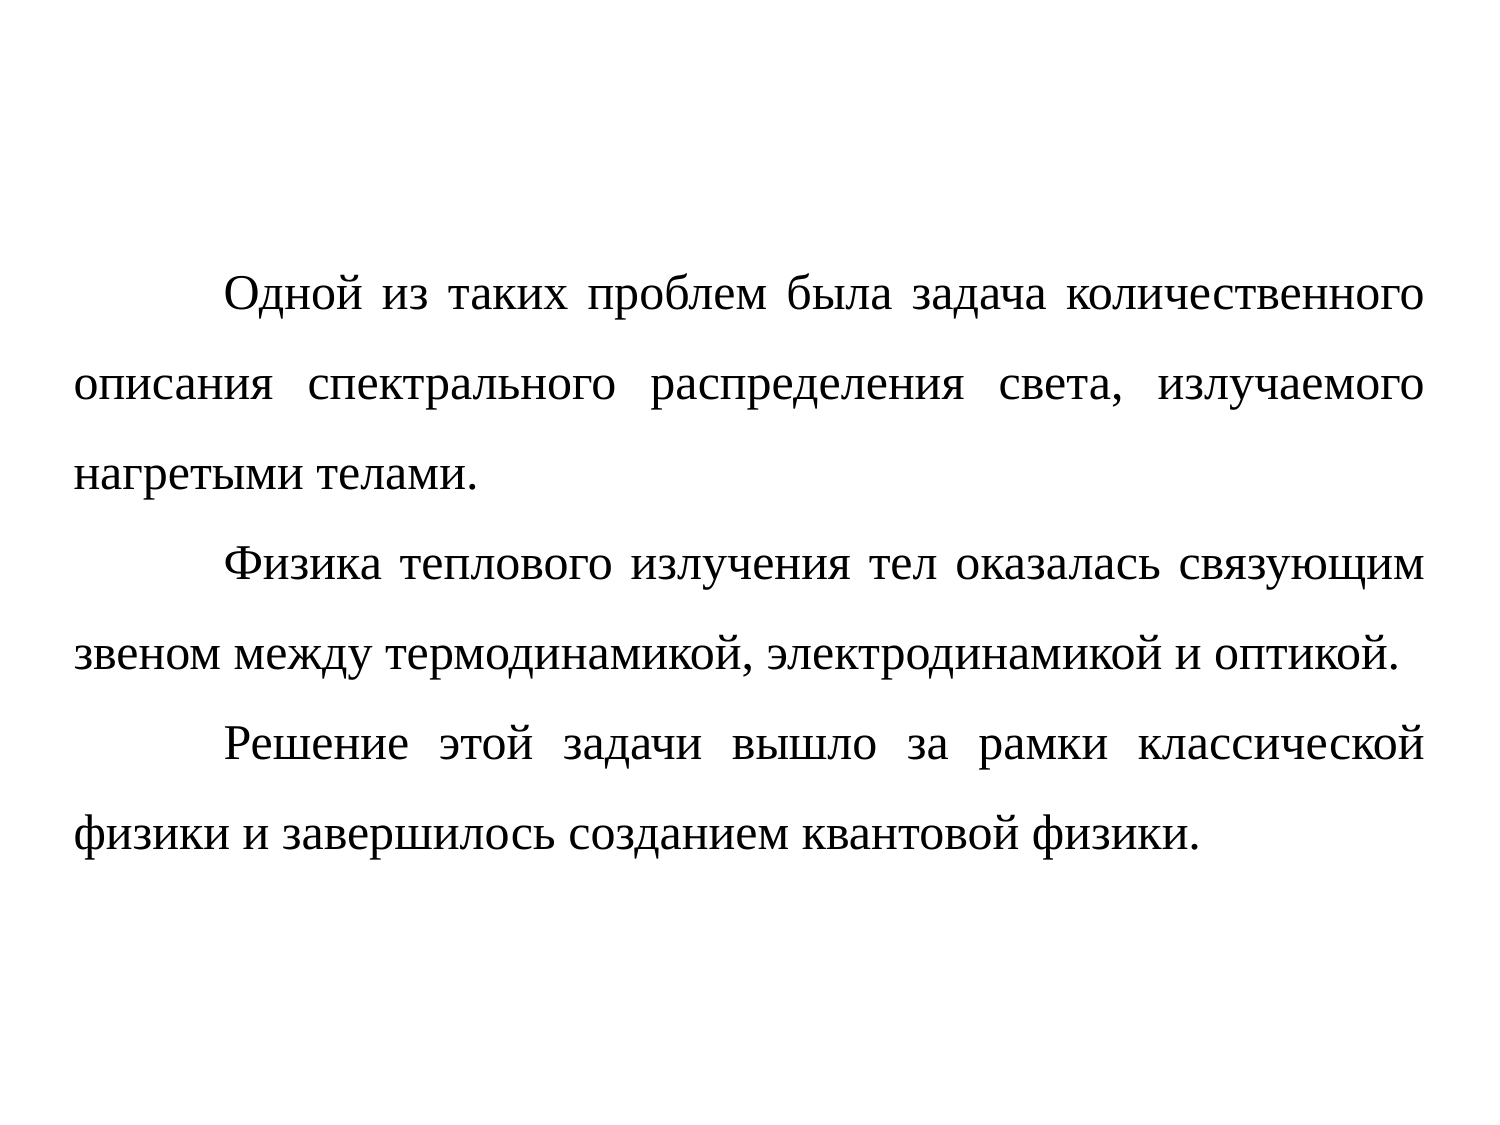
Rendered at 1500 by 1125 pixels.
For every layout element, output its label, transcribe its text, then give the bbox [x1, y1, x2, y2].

text_box Одной из таких проблем была задача количественного описания спектрального распределения света, излучаемого нагретыми телами. Физика теплового излучения тел оказалась связующим звеном между термодинамикой, электродинамикой и оптикой. Решение этой задачи вышло за рамки классической физики и завершилось созданием квантовой физики. [58, 222, 1441, 868]
